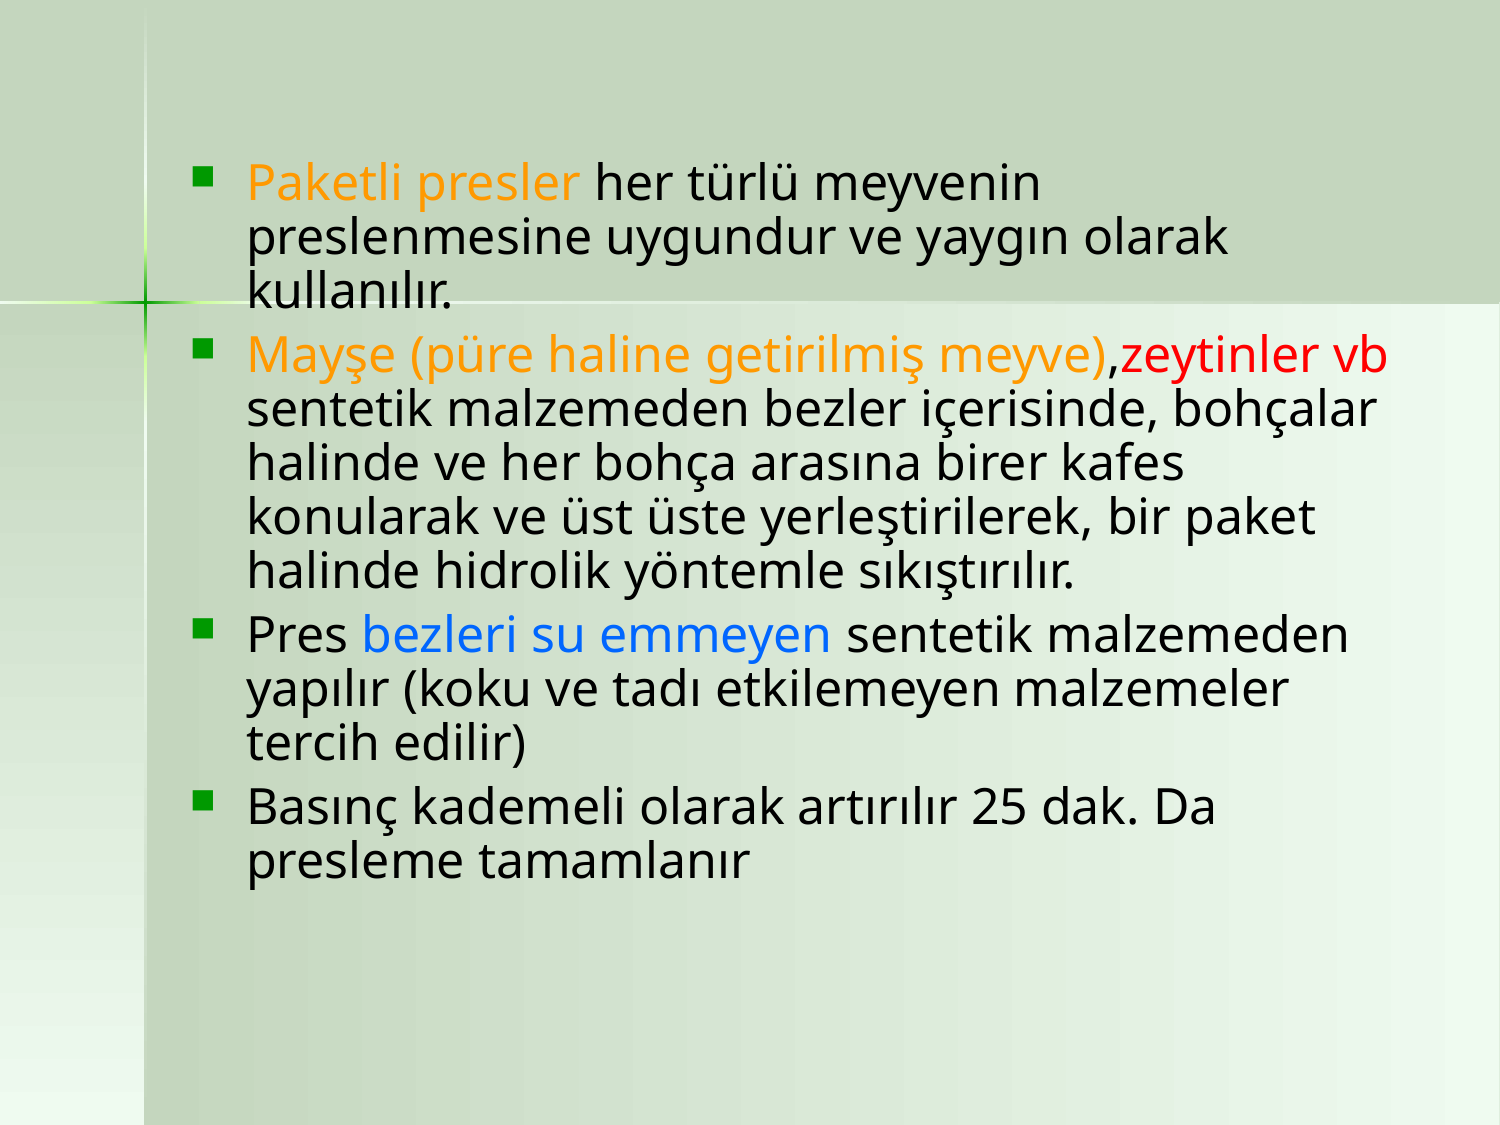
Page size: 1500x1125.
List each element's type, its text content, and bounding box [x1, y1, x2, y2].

list Paketli presler her türlü meyvenin preslenmesine uygundur ve yaygın olarak kullanılır. Mayşe (püre haline getirilmiş meyve),zeytinler vb sentetik malzemeden bezler içerisinde, bohçalar halinde ve her bohça arasına birer kafes konularak ve üst üste yerleştirilerek, bir paket halinde hidrolik yöntemle sıkıştırılır. Pres bezleri su emmeyen sentetik malzemeden yapılır (koku ve tadı etkilemeyen malzemeler tercih edilir) Basınç kademeli olarak artırılır 25 dak. Da presleme tamamlanır [174, 149, 1413, 876]
